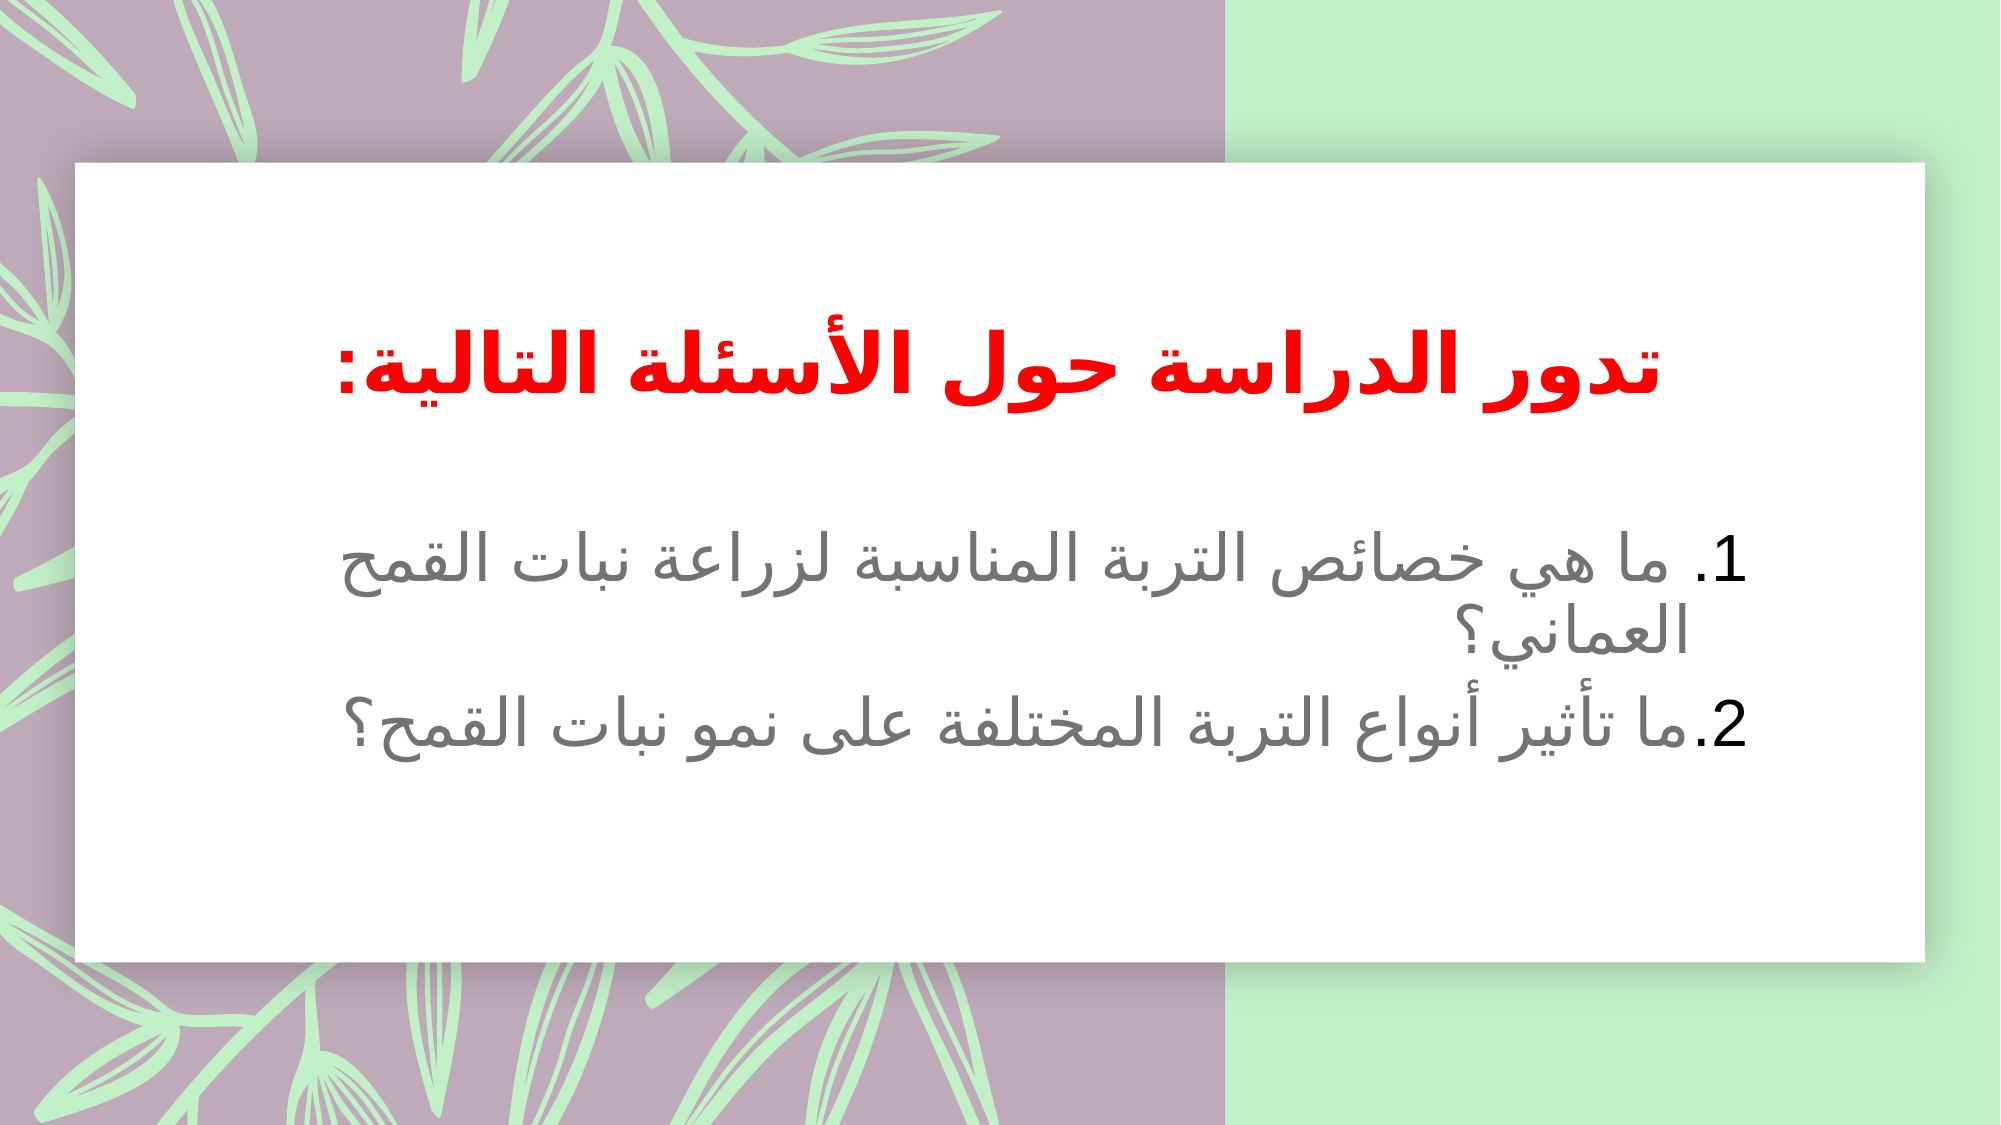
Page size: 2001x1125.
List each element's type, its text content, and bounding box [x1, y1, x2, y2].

text_box [1226, 0, 2000, 1125]
list ما هي خصائص التربة المناسبة لزراعة نبات القمح العماني؟ ما تأثير أنواع التربة المختلفة على نمو نبات القمح؟ [1226, 419, 1764, 995]
text_box [1226, 161, 1927, 964]
title تدور الدراسة حول الأسئلة التالية: [1226, 314, 1734, 419]
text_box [0, 0, 1226, 1125]
